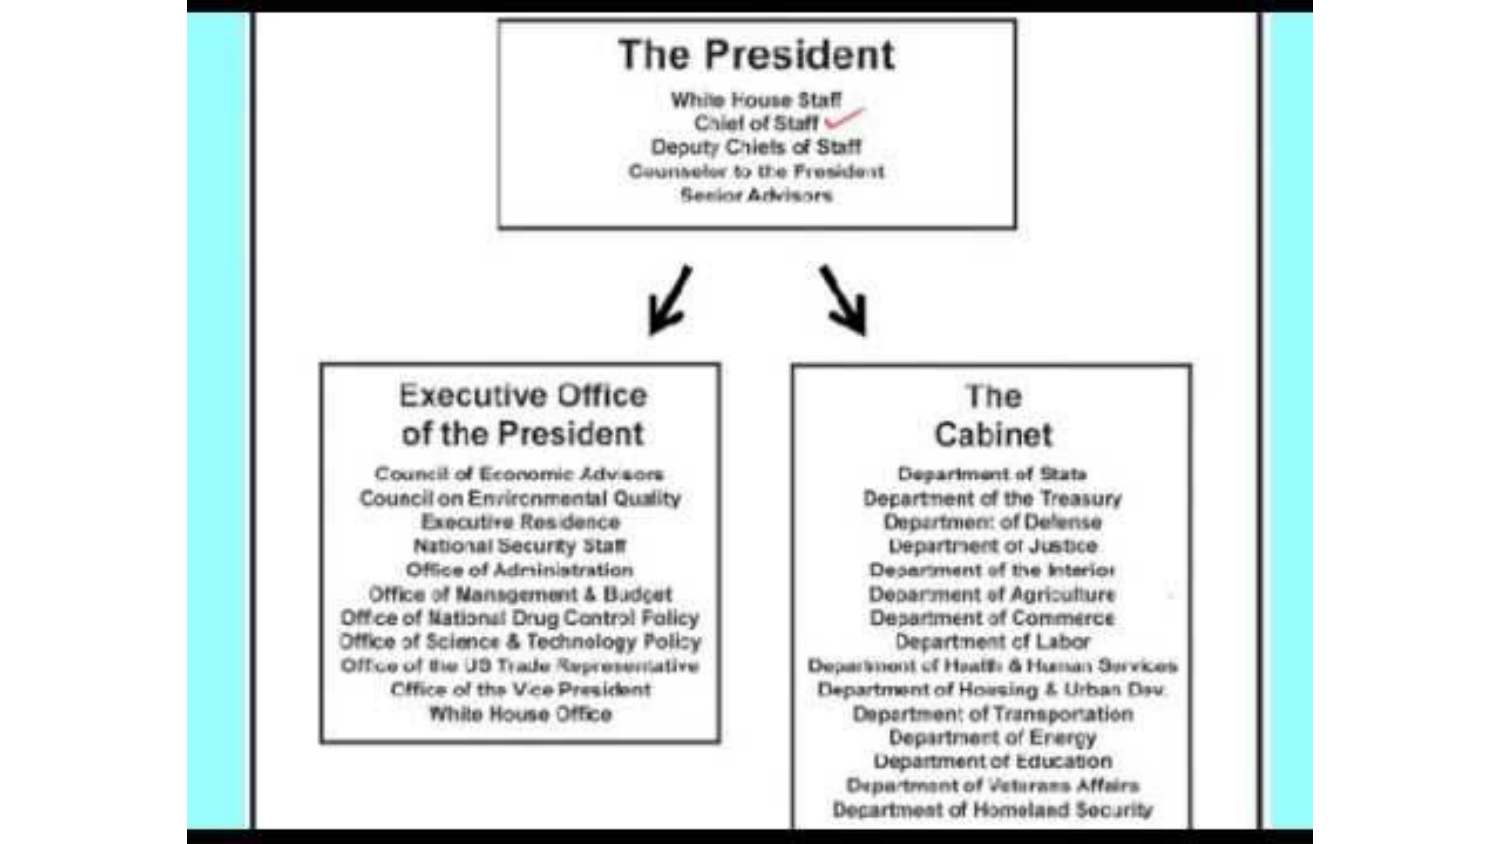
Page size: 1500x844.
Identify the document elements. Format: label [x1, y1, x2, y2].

picture [187, 0, 1313, 844]
